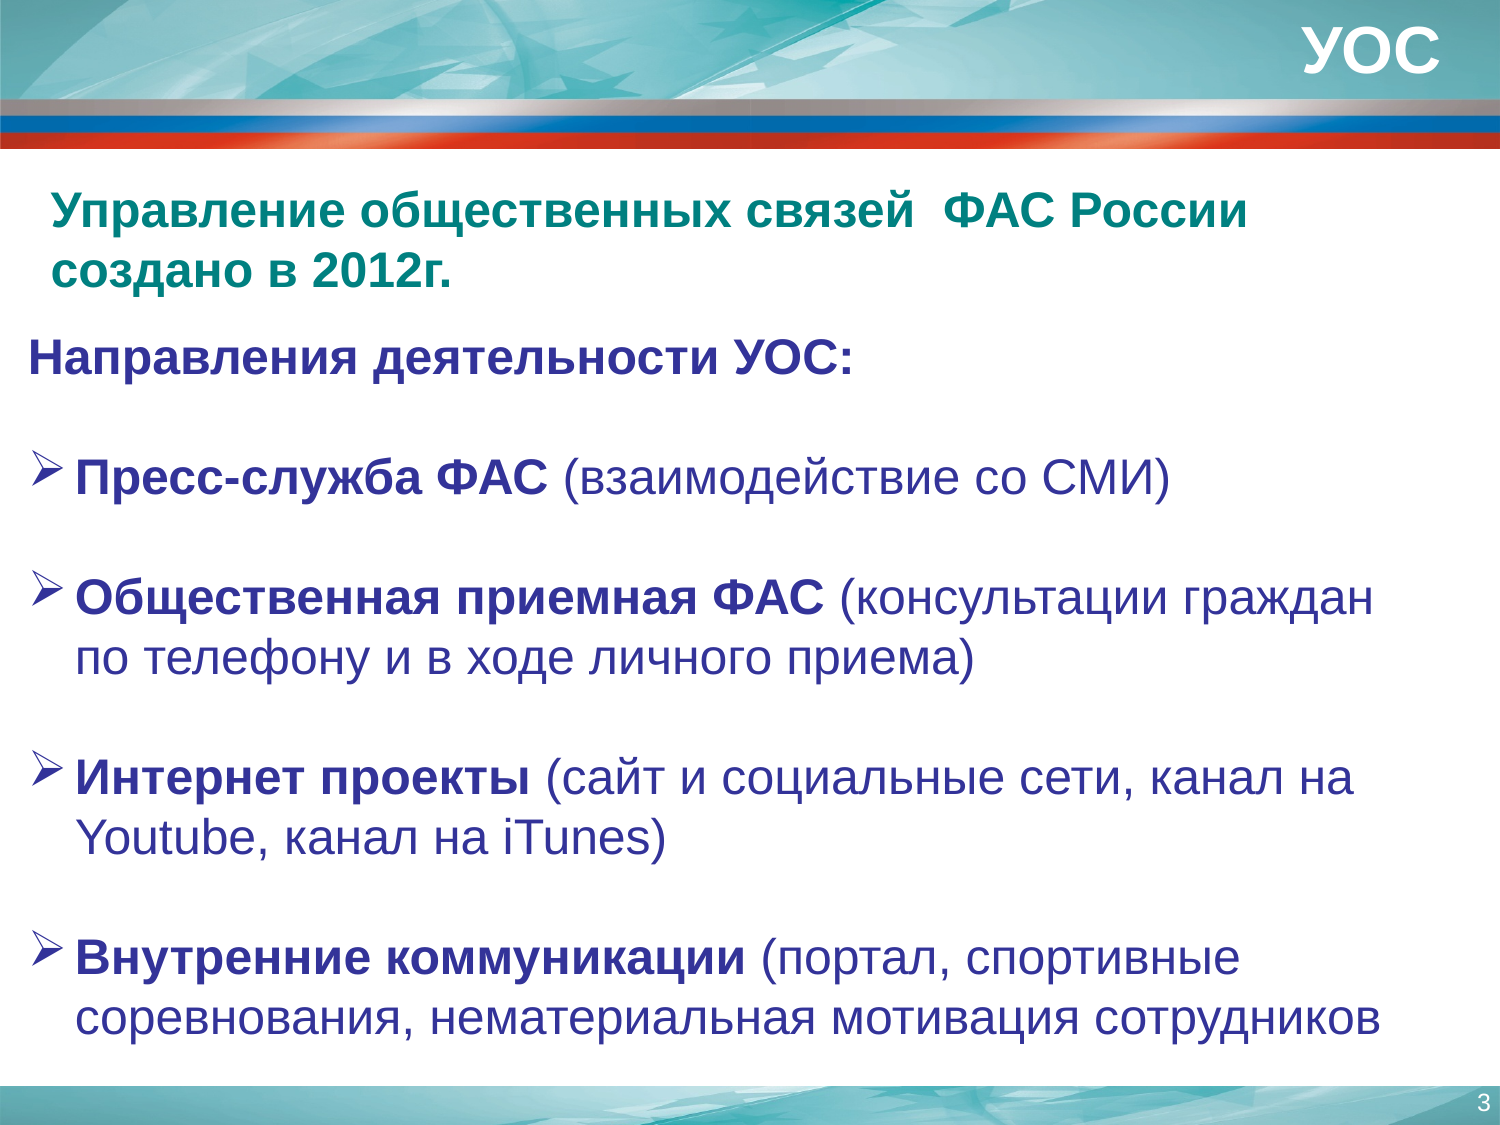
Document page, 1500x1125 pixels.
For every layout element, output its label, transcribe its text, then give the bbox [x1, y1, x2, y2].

slide_number 3 [1155, 1079, 1500, 1125]
text_box Управление общественных связей ФАС России создано в 2012г. [35, 170, 1451, 306]
text_box Направления деятельности УОС: Пресс-служба ФАС (взаимодействие со СМИ) Общественная приемная ФАС (консультации граждан по телефону и в ходе личного приема) Интернет проекты (сайт и социальные сети, канал на Youtube, канал на iTunes) Внутренние коммуникации (портал, спортивные соревнования, нематериальная мотивация сотрудников [13, 316, 1452, 1052]
picture [0, 0, 1500, 149]
text_box УОС [706, 0, 1457, 95]
picture [0, 1086, 1155, 1125]
